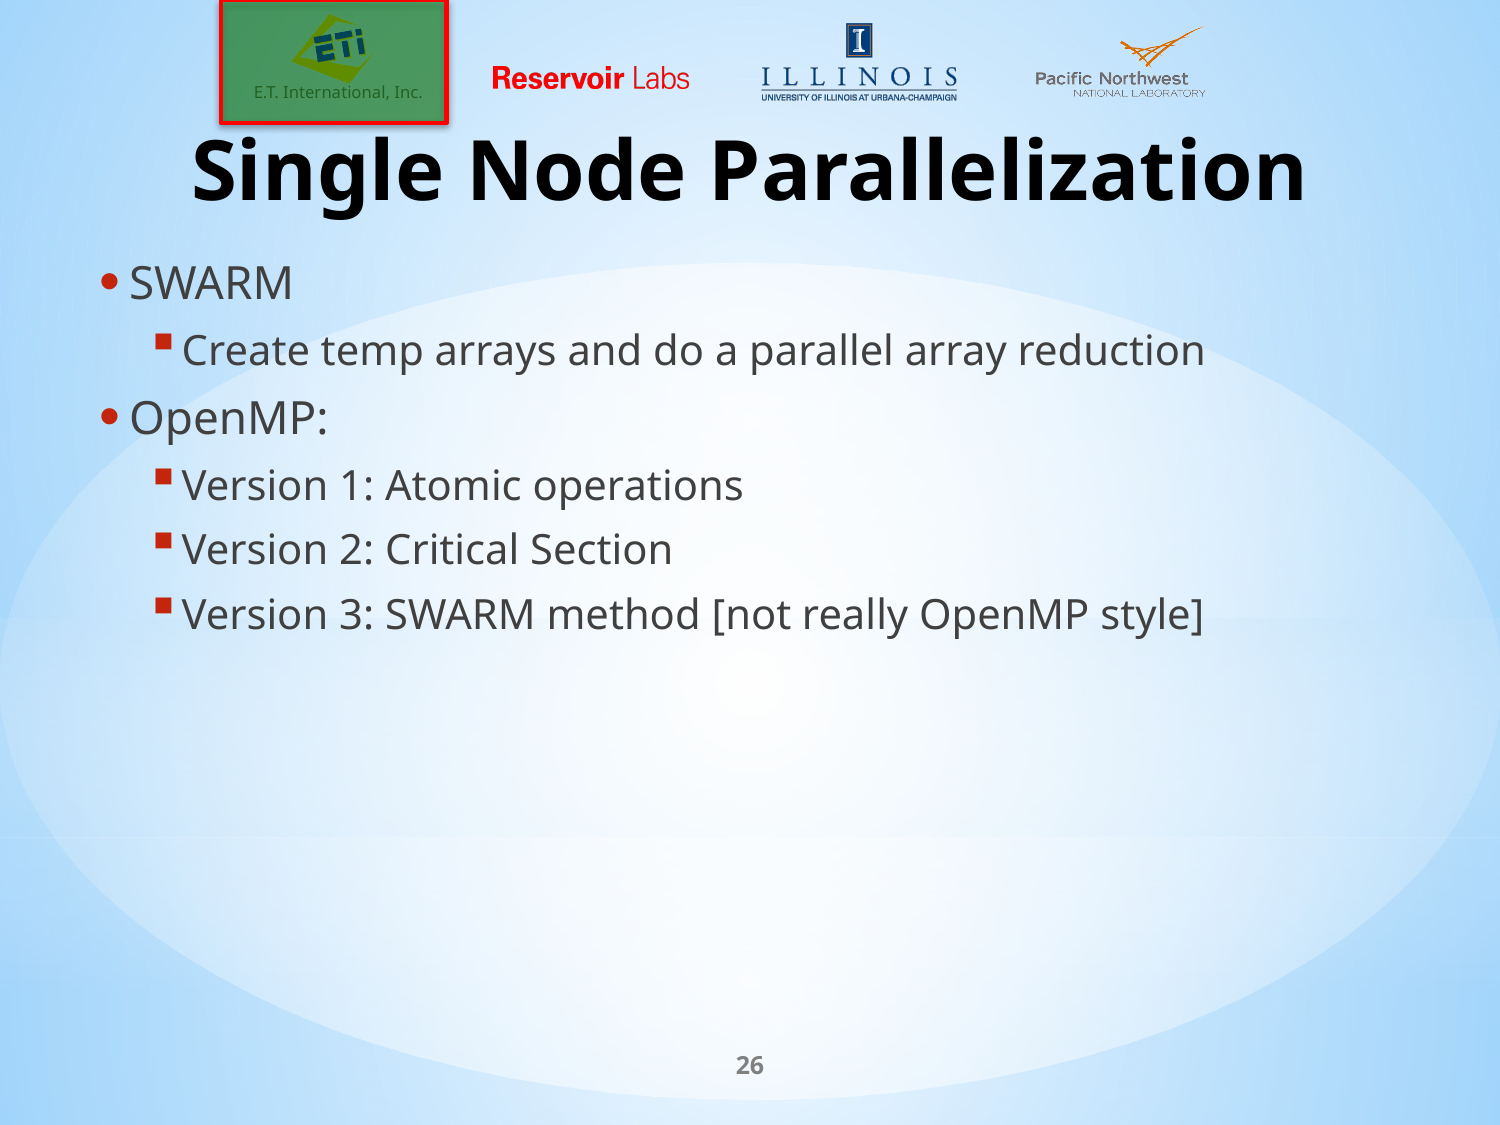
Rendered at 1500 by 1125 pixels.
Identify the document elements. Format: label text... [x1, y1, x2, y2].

slide_number 26 [702, 1036, 798, 1097]
text_box [220, 0, 447, 124]
picture [761, 23, 957, 101]
picture [1011, 1, 1231, 108]
title Single Node Parallelization [74, 108, 1425, 226]
list SWARM Create temp arrays and do a parallel array reduction OpenMP: Version 1: Atomic operations Version 2: Critical Section Version 3: SWARM method [not really OpenMP style] [76, 246, 1427, 998]
picture [493, 66, 689, 89]
